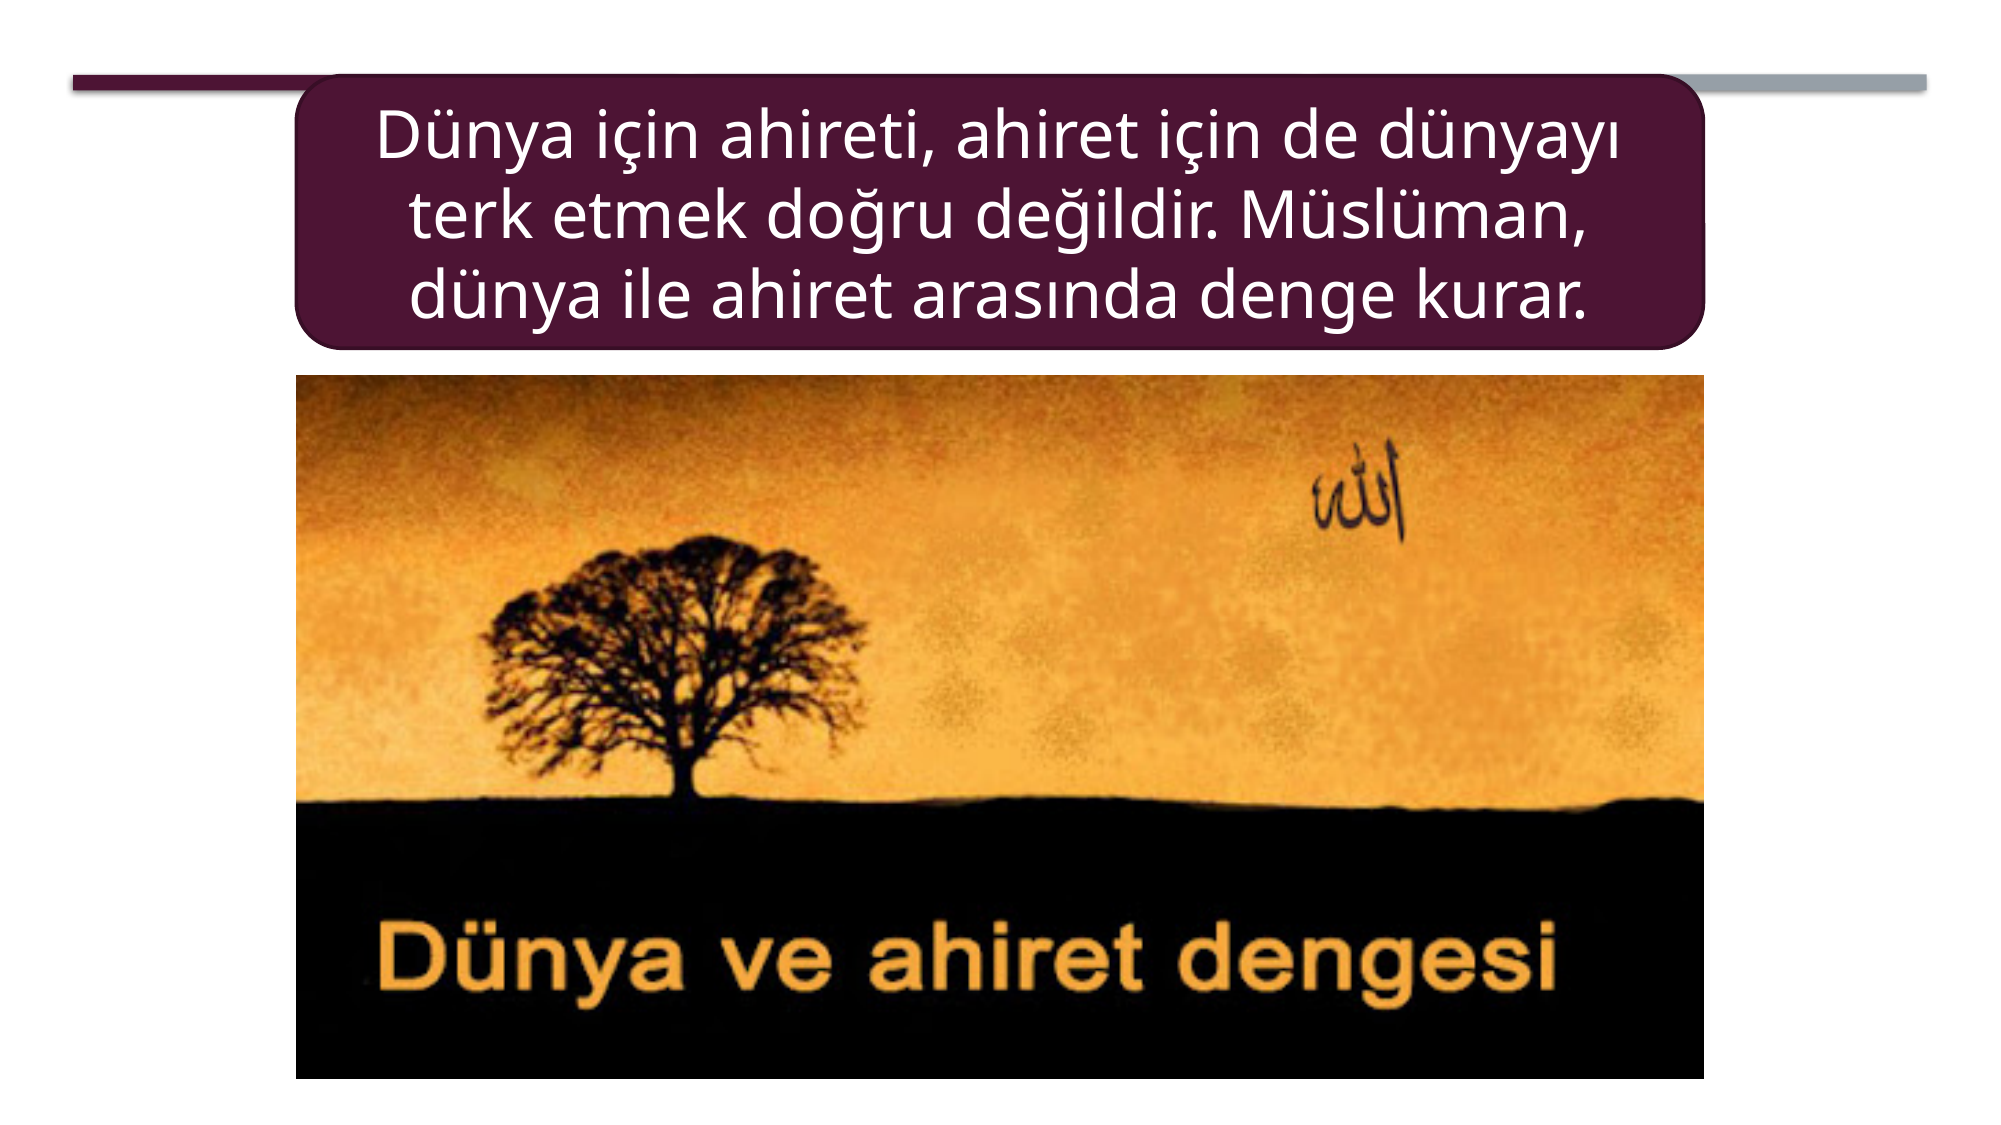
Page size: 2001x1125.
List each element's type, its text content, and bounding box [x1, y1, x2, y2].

picture [295, 375, 1704, 1080]
text_box Dünya için ahireti, ahiret için de dünyayı terk etmek doğru değildir. Müslüman, dünya ile ahiret arasında denge kurar. [294, 73, 1706, 351]
